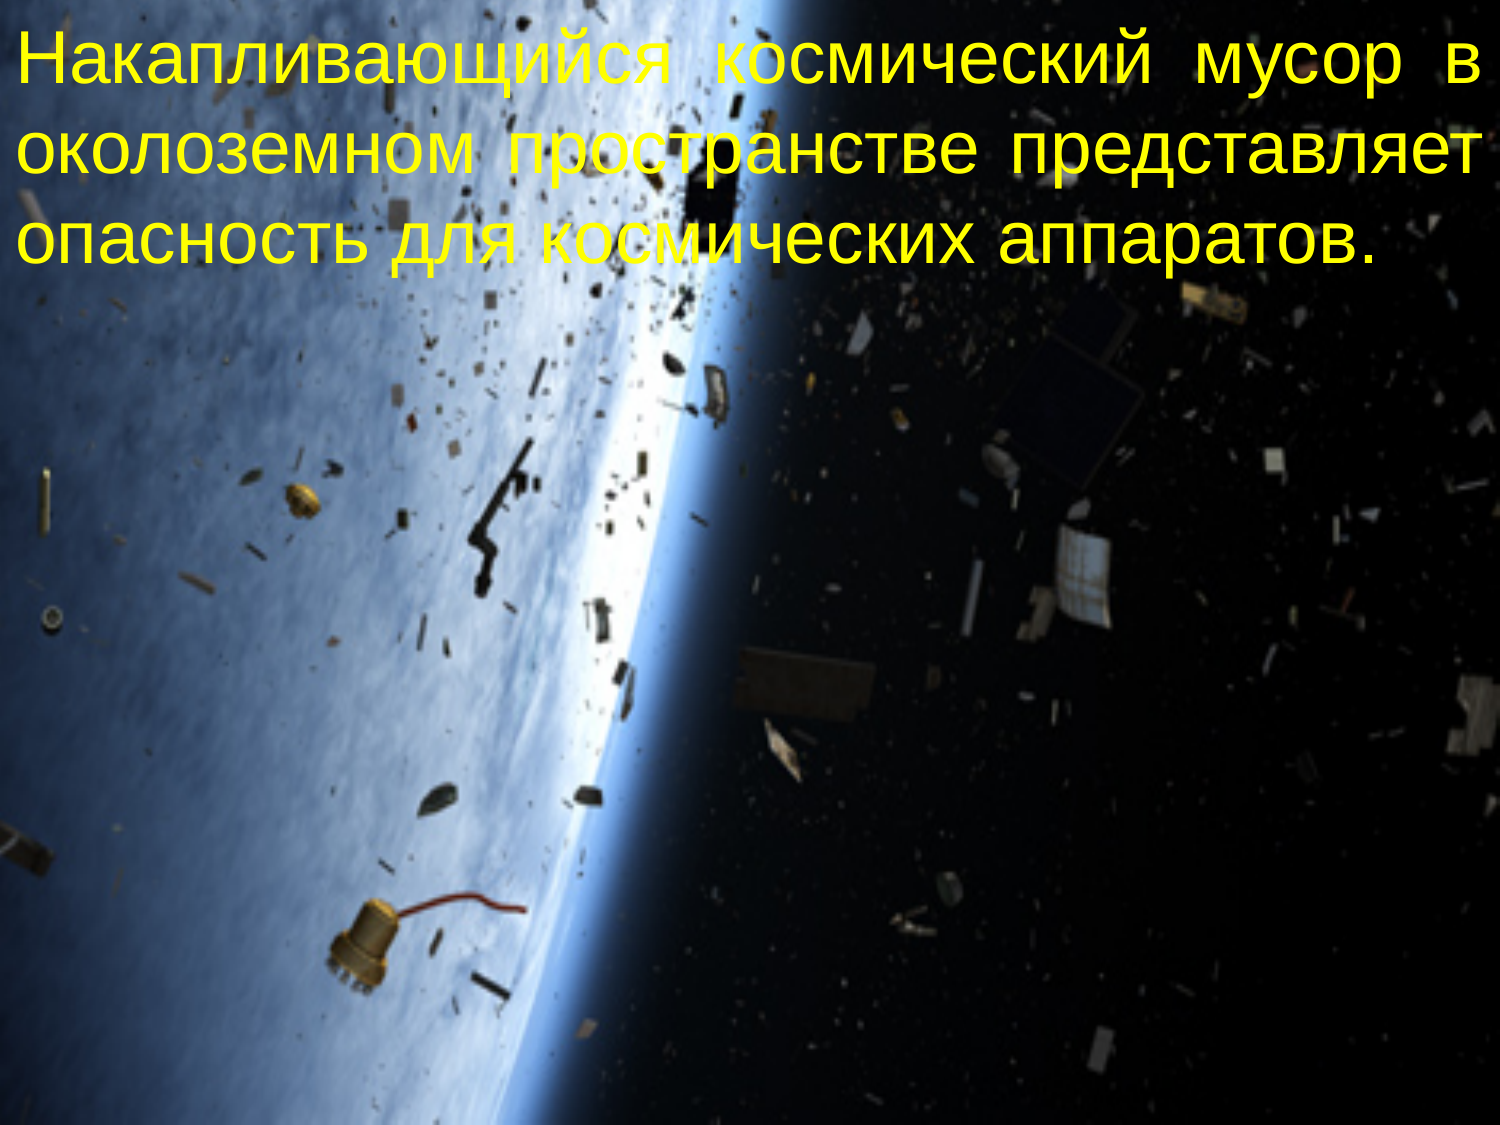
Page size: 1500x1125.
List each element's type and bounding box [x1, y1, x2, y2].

list [0, 0, 1500, 1125]
